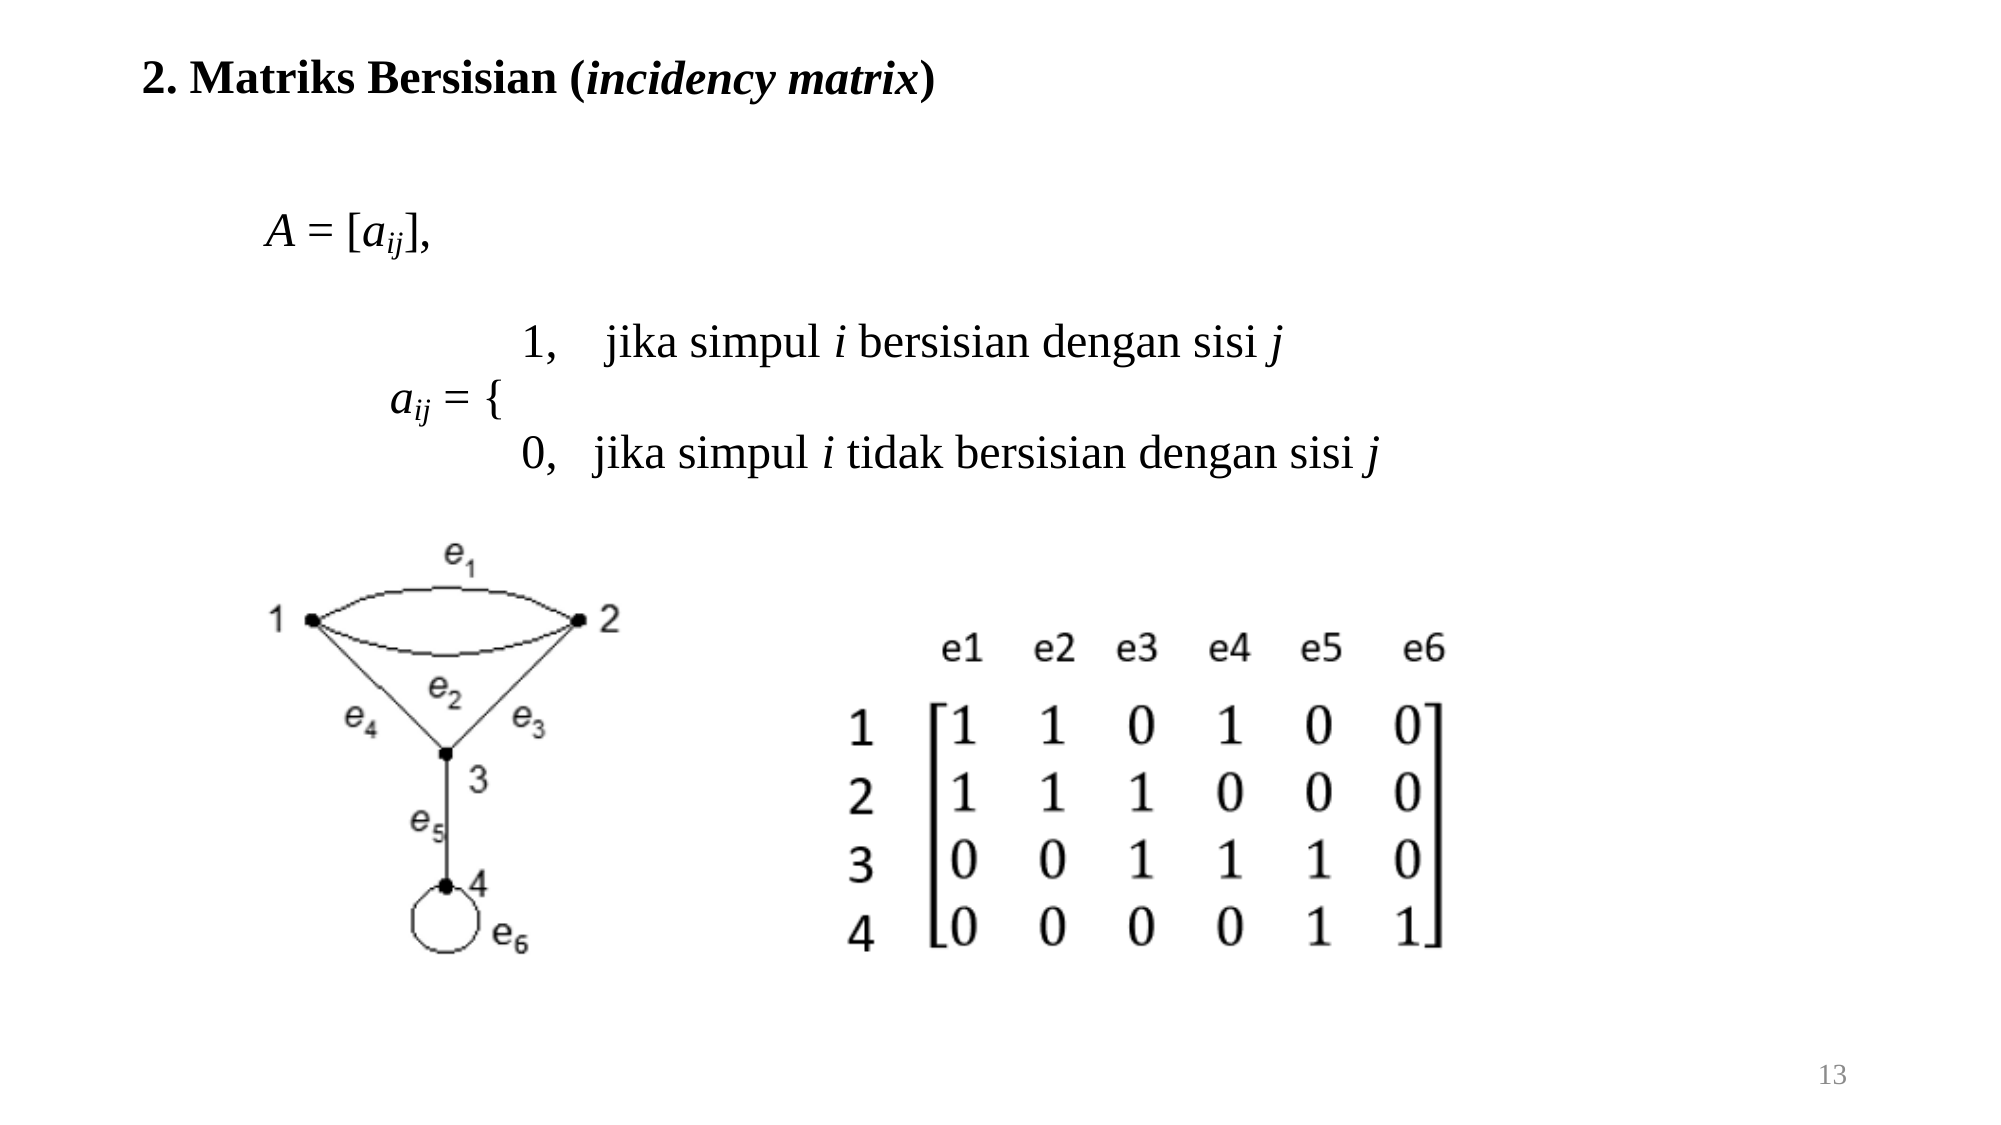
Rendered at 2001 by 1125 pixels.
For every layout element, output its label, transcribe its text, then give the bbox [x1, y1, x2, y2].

picture [804, 574, 1532, 992]
picture [222, 527, 663, 992]
slide_number 13 [1412, 1042, 1863, 1103]
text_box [141, 49, 1631, 480]
